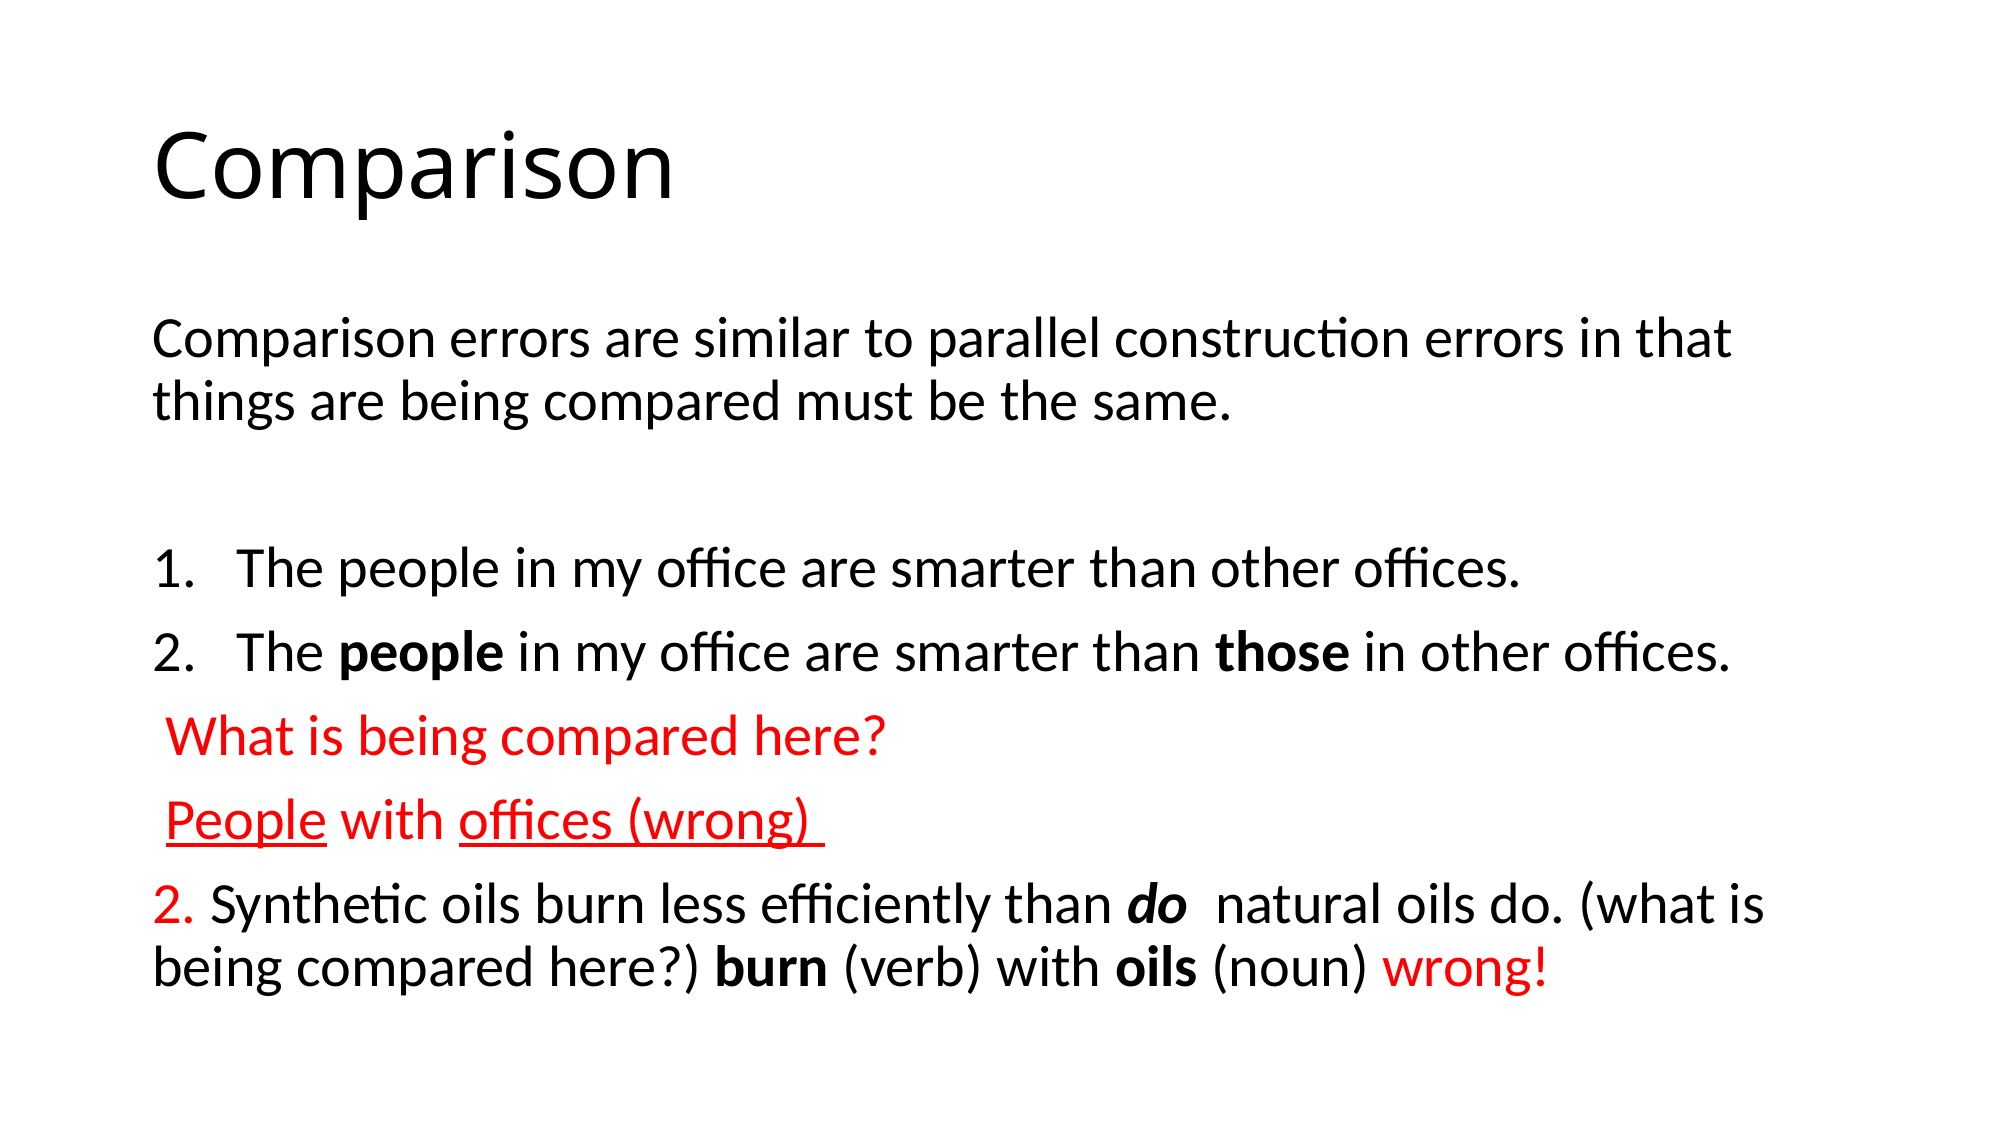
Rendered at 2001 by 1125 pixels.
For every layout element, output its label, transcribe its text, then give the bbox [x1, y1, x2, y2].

list Comparison errors are similar to parallel construction errors in that things are being compared must be the same. The people in my office are smarter than other offices. The people in my office are smarter than those in other offices. What is being compared here? People with offices (wrong) 2. Synthetic oils burn less efficiently than do natural oils do. (what is being compared here?) burn (verb) with oils (noun) wrong! [137, 299, 1863, 1014]
title Comparison [137, 59, 1863, 278]
